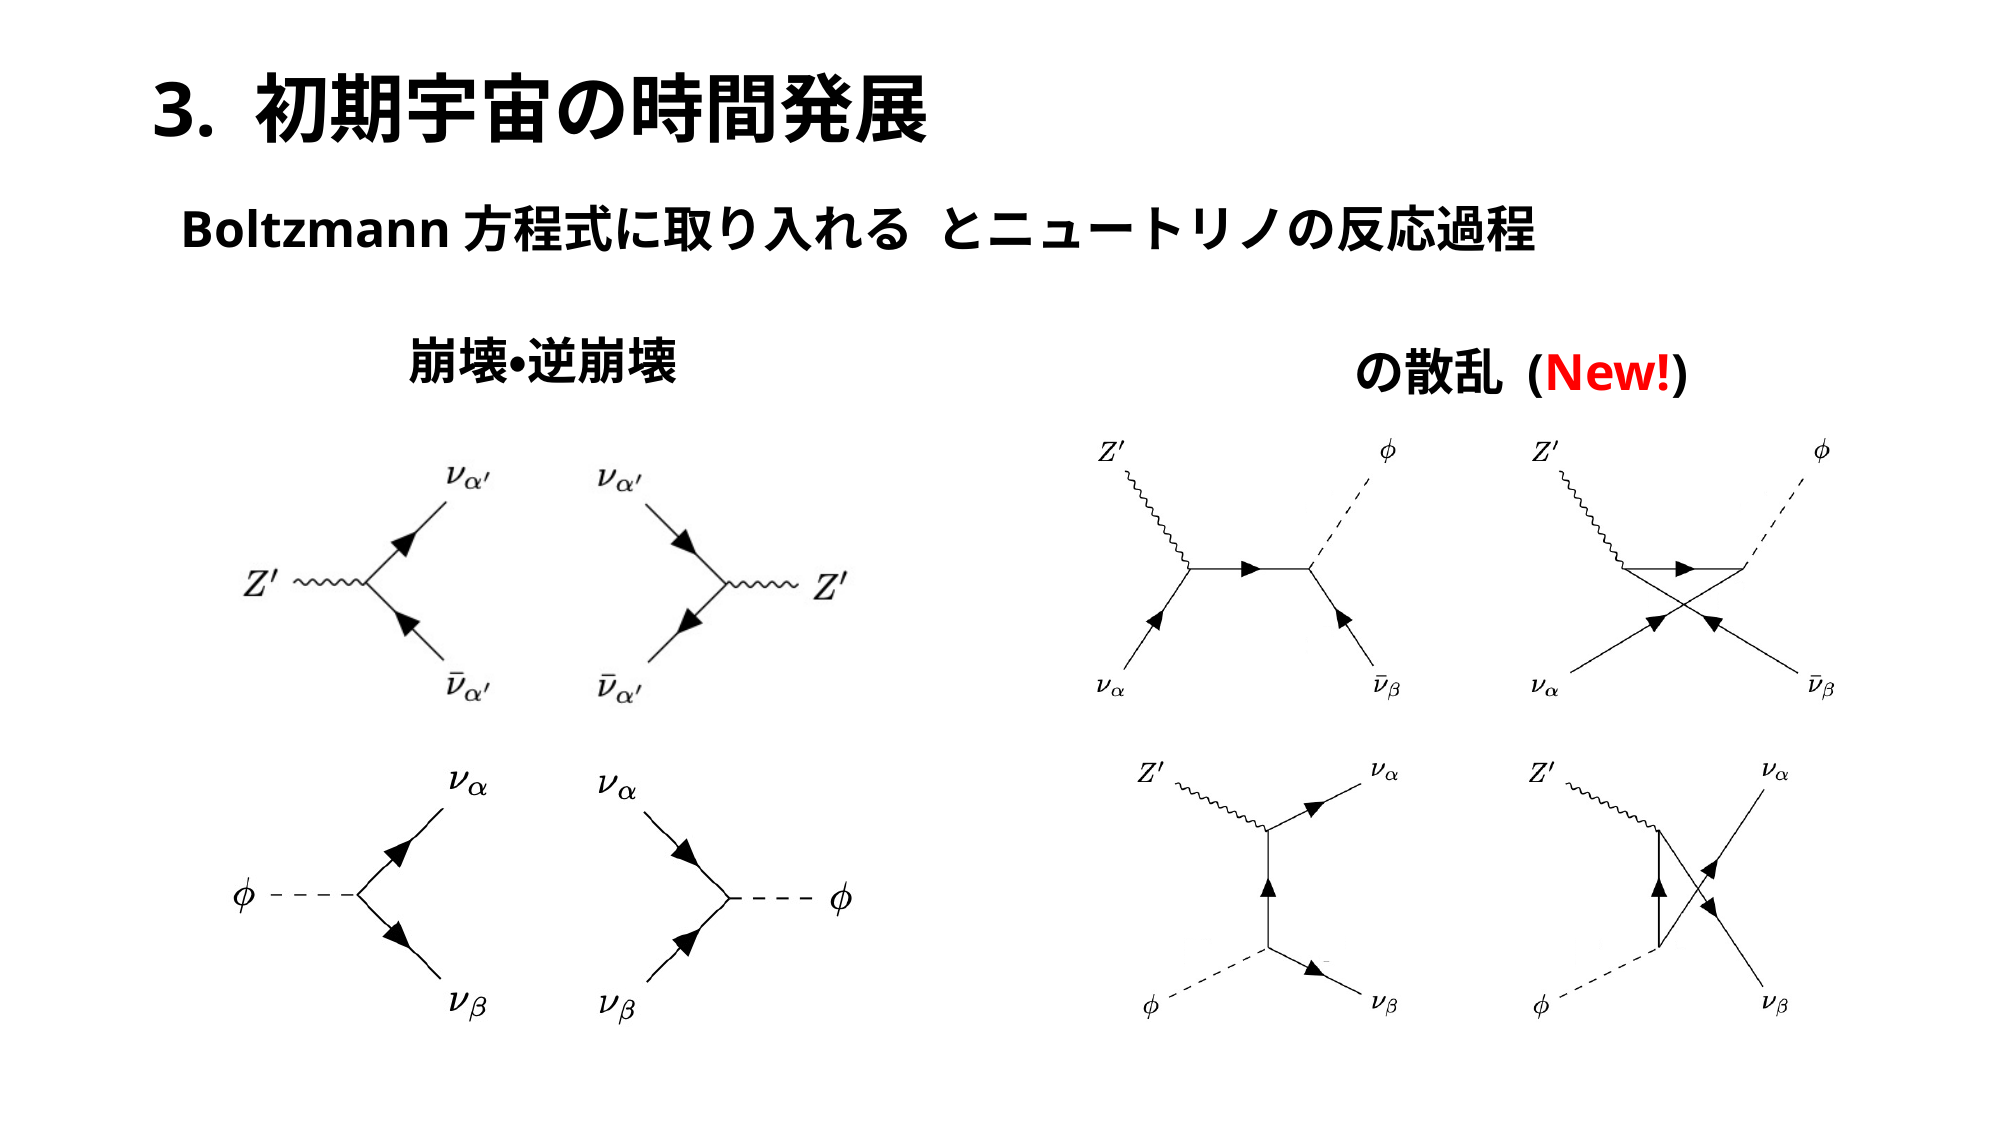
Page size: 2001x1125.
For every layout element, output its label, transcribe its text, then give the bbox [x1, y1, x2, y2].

picture [579, 757, 871, 1036]
title 3. 初期宇宙の時間発展 [137, 59, 1315, 166]
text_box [1117, 737, 1803, 1036]
picture [579, 453, 868, 732]
picture [229, 439, 518, 738]
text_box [1074, 422, 1846, 720]
picture [218, 751, 518, 1041]
text_box 崩壊・逆崩壊 [394, 322, 693, 398]
